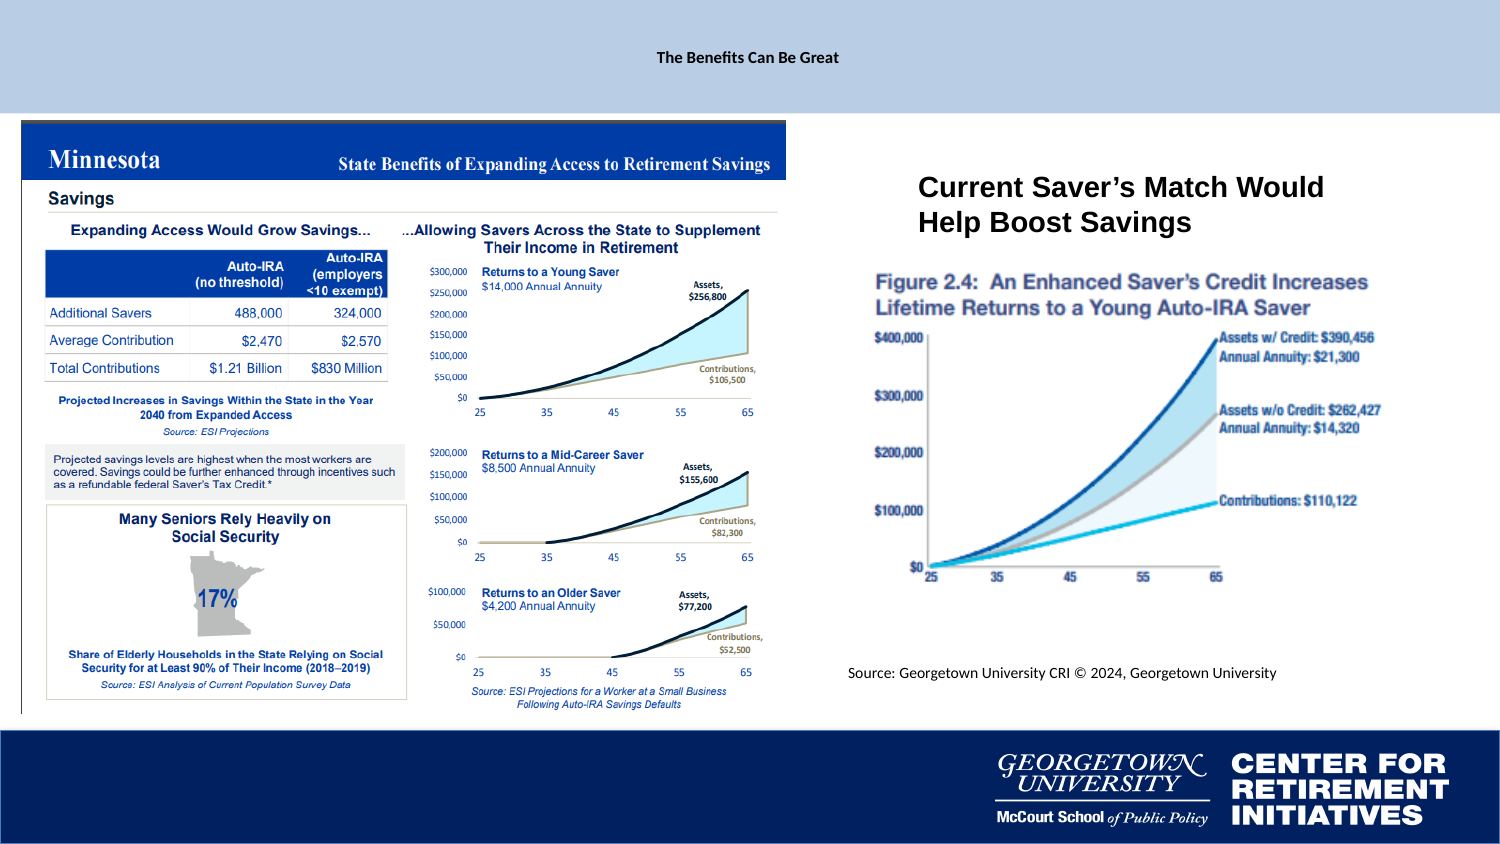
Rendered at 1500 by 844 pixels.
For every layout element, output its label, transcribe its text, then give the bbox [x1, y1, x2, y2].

picture [995, 753, 1449, 827]
picture [852, 262, 1397, 603]
text_box [0, 730, 1500, 844]
text_box Source: Georgetown University CRI © 2024, Georgetown University [833, 655, 1329, 690]
picture [20, 120, 786, 714]
title The Benefits Can Be Great [0, 0, 1500, 114]
text_box Current Saver’s Match Would Help Boost Savings [903, 161, 1349, 246]
